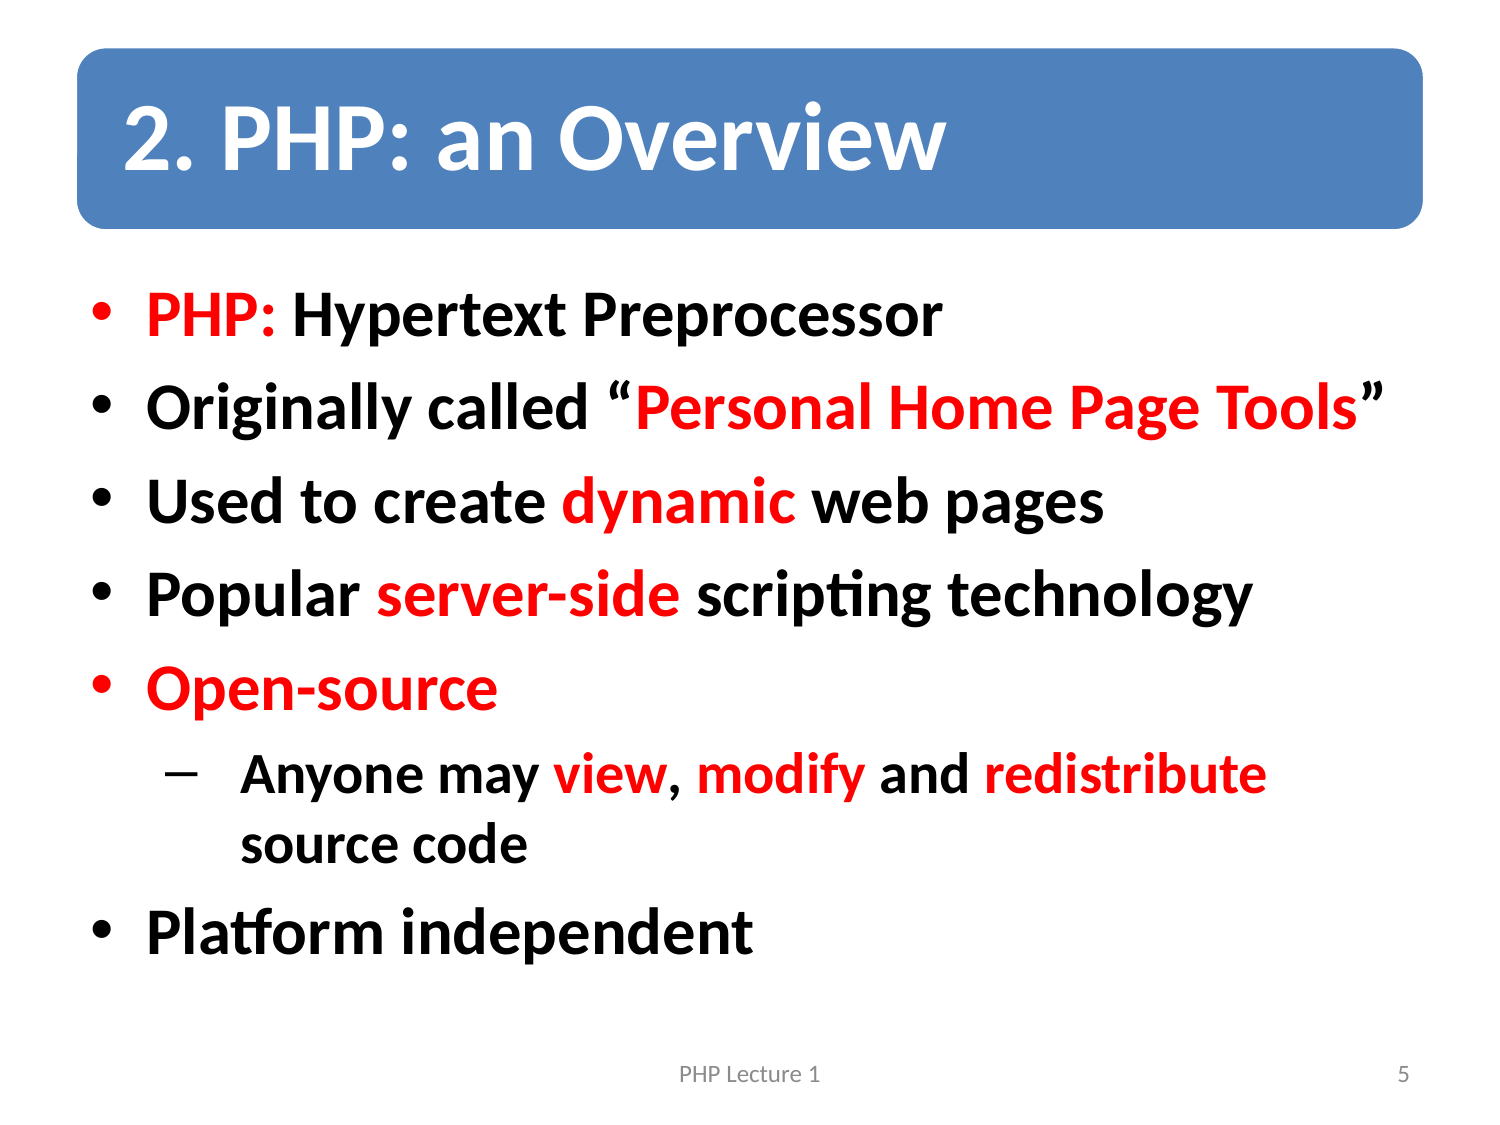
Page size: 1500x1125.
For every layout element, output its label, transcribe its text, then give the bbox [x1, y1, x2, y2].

footer PHP Lecture 1 [512, 1042, 988, 1103]
list PHP: Hypertext Preprocessor Originally called “Personal Home Page Tools” Used to create dynamic web pages Popular server-side scripting technology Open-source Anyone may view, modify and redistribute source code Platform independent [75, 262, 1425, 1005]
slide_number 5 [1074, 1042, 1425, 1103]
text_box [74, 44, 1426, 233]
